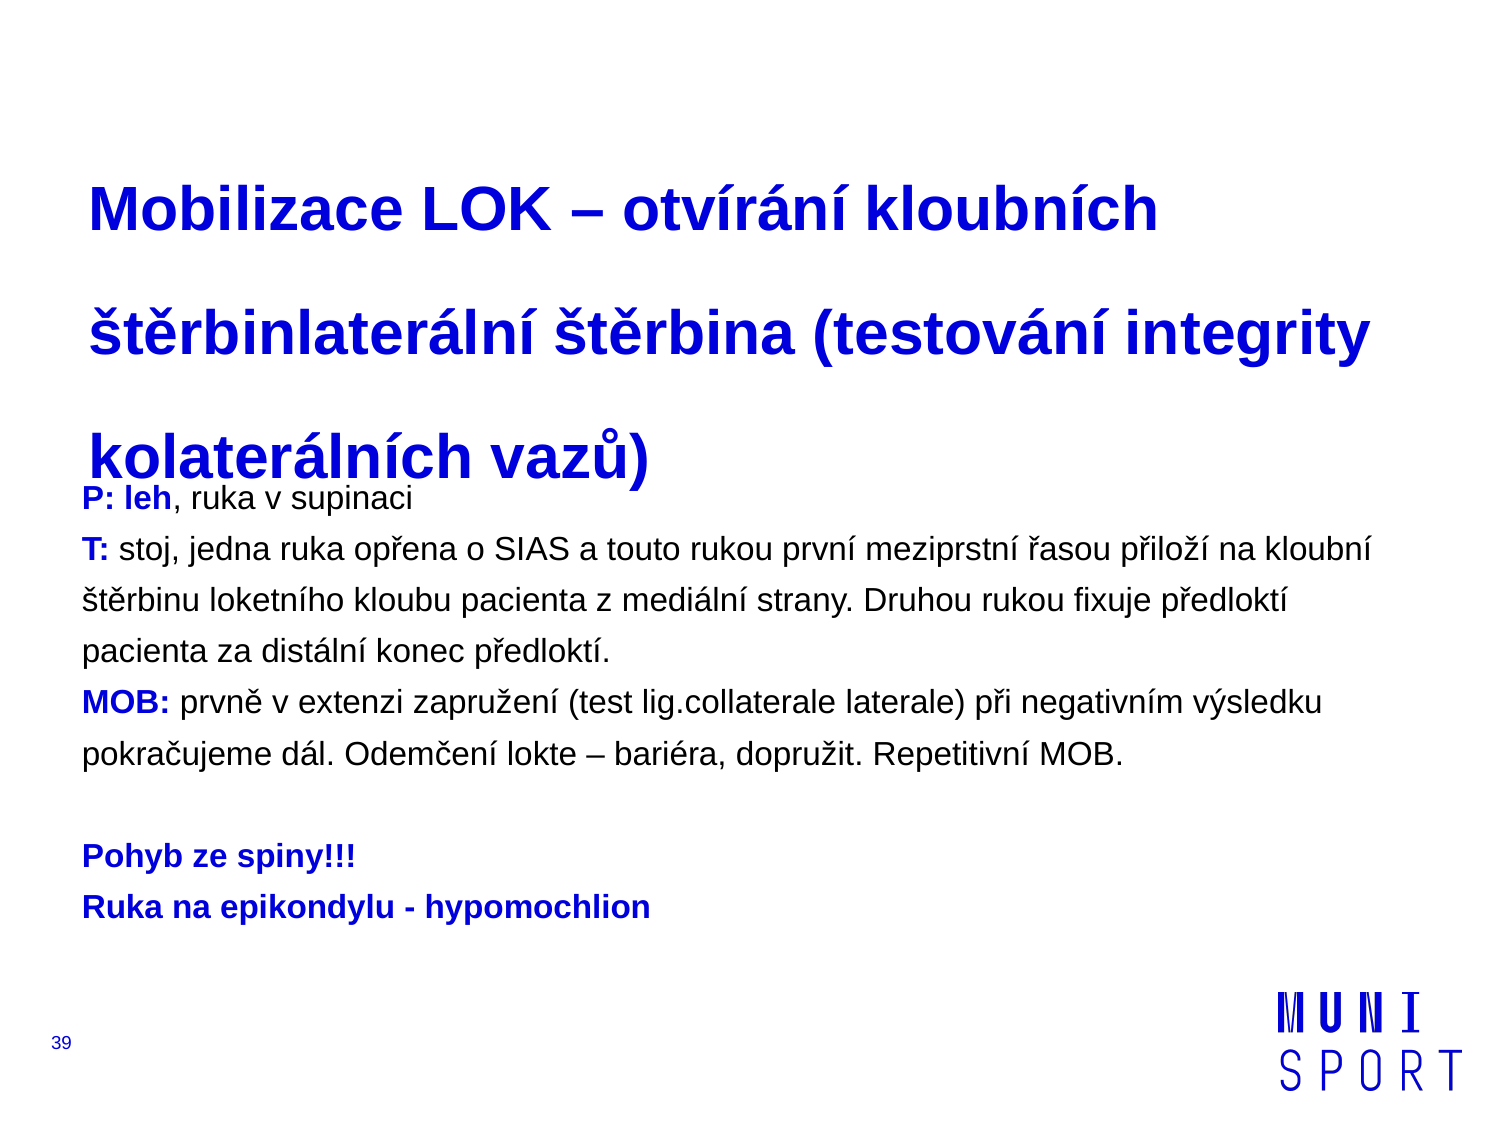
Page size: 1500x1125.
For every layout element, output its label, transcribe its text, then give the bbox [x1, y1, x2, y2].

slide_number 39 [50, 1021, 81, 1063]
title Mobilizace LOK – otvírání kloubních štěrbinlaterální štěrbina (testování integrity kolaterálních vazů) [88, 118, 1412, 193]
picture [1405, 992, 1462, 1091]
list P: leh, ruka v supinaci T: stoj, jedna ruka opřena o SIAS a touto rukou první meziprstní řasou přiloží na kloubní štěrbinu loketního kloubu pacienta z mediální strany. Druhou rukou fixuje předloktí pacienta za distální konec předloktí. MOB: prvně v extenzi zapružení (test lig.collaterale laterale) při negativním výsledku pokračujeme dál. Odemčení lokte – bariéra, dopružit. Repetitivní MOB. Pohyb ze spiny!!! Ruka na epikondylu - hypomochlion [81, 465, 1405, 1125]
